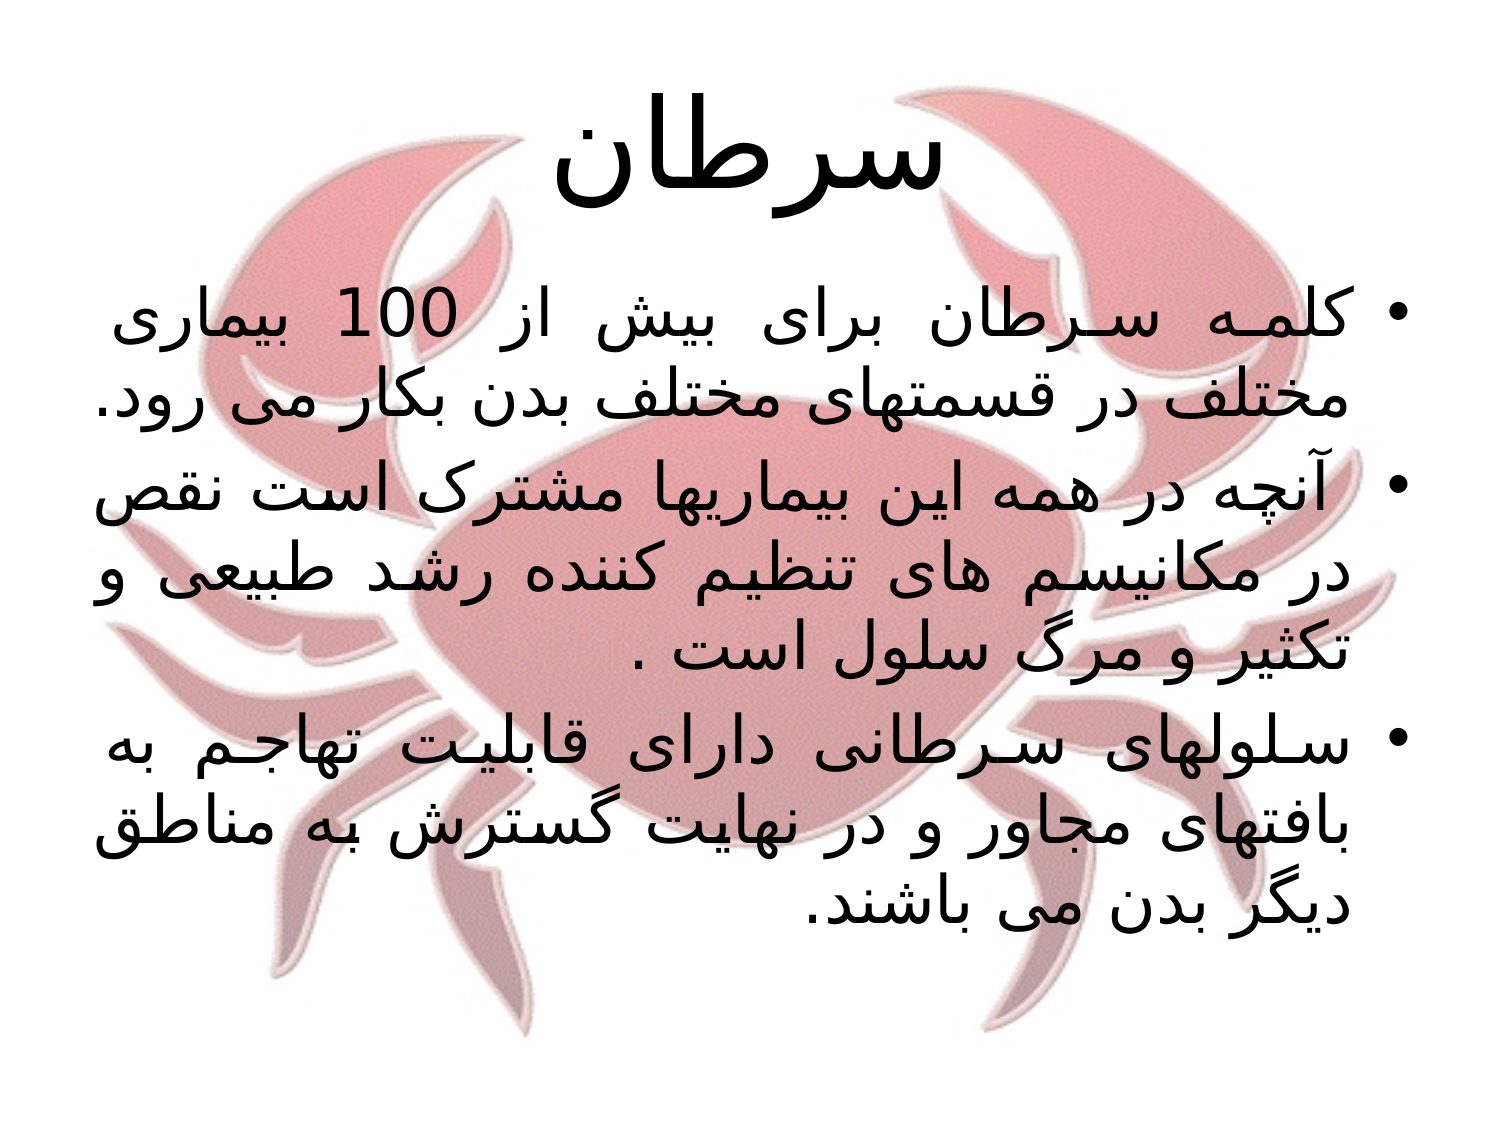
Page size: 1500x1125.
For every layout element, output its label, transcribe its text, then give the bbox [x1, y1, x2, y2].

list کلمه سرطان برای بیش از 100 بیماری مختلف در قسمتهای مختلف بدن بکار می رود. آنچه در همه این بیماریها مشترک است نقص در مکانیسم های تنظیم کننده رشد طبیعی و تکثیر و مرگ سلول است . سلولهای سرطانی دارای قابلیت تهاجم به بافتهای مجاور و در نهایت گسترش به مناطق دیگر بدن می باشند. [75, 262, 1425, 1005]
title سرطان [75, 45, 1425, 233]
